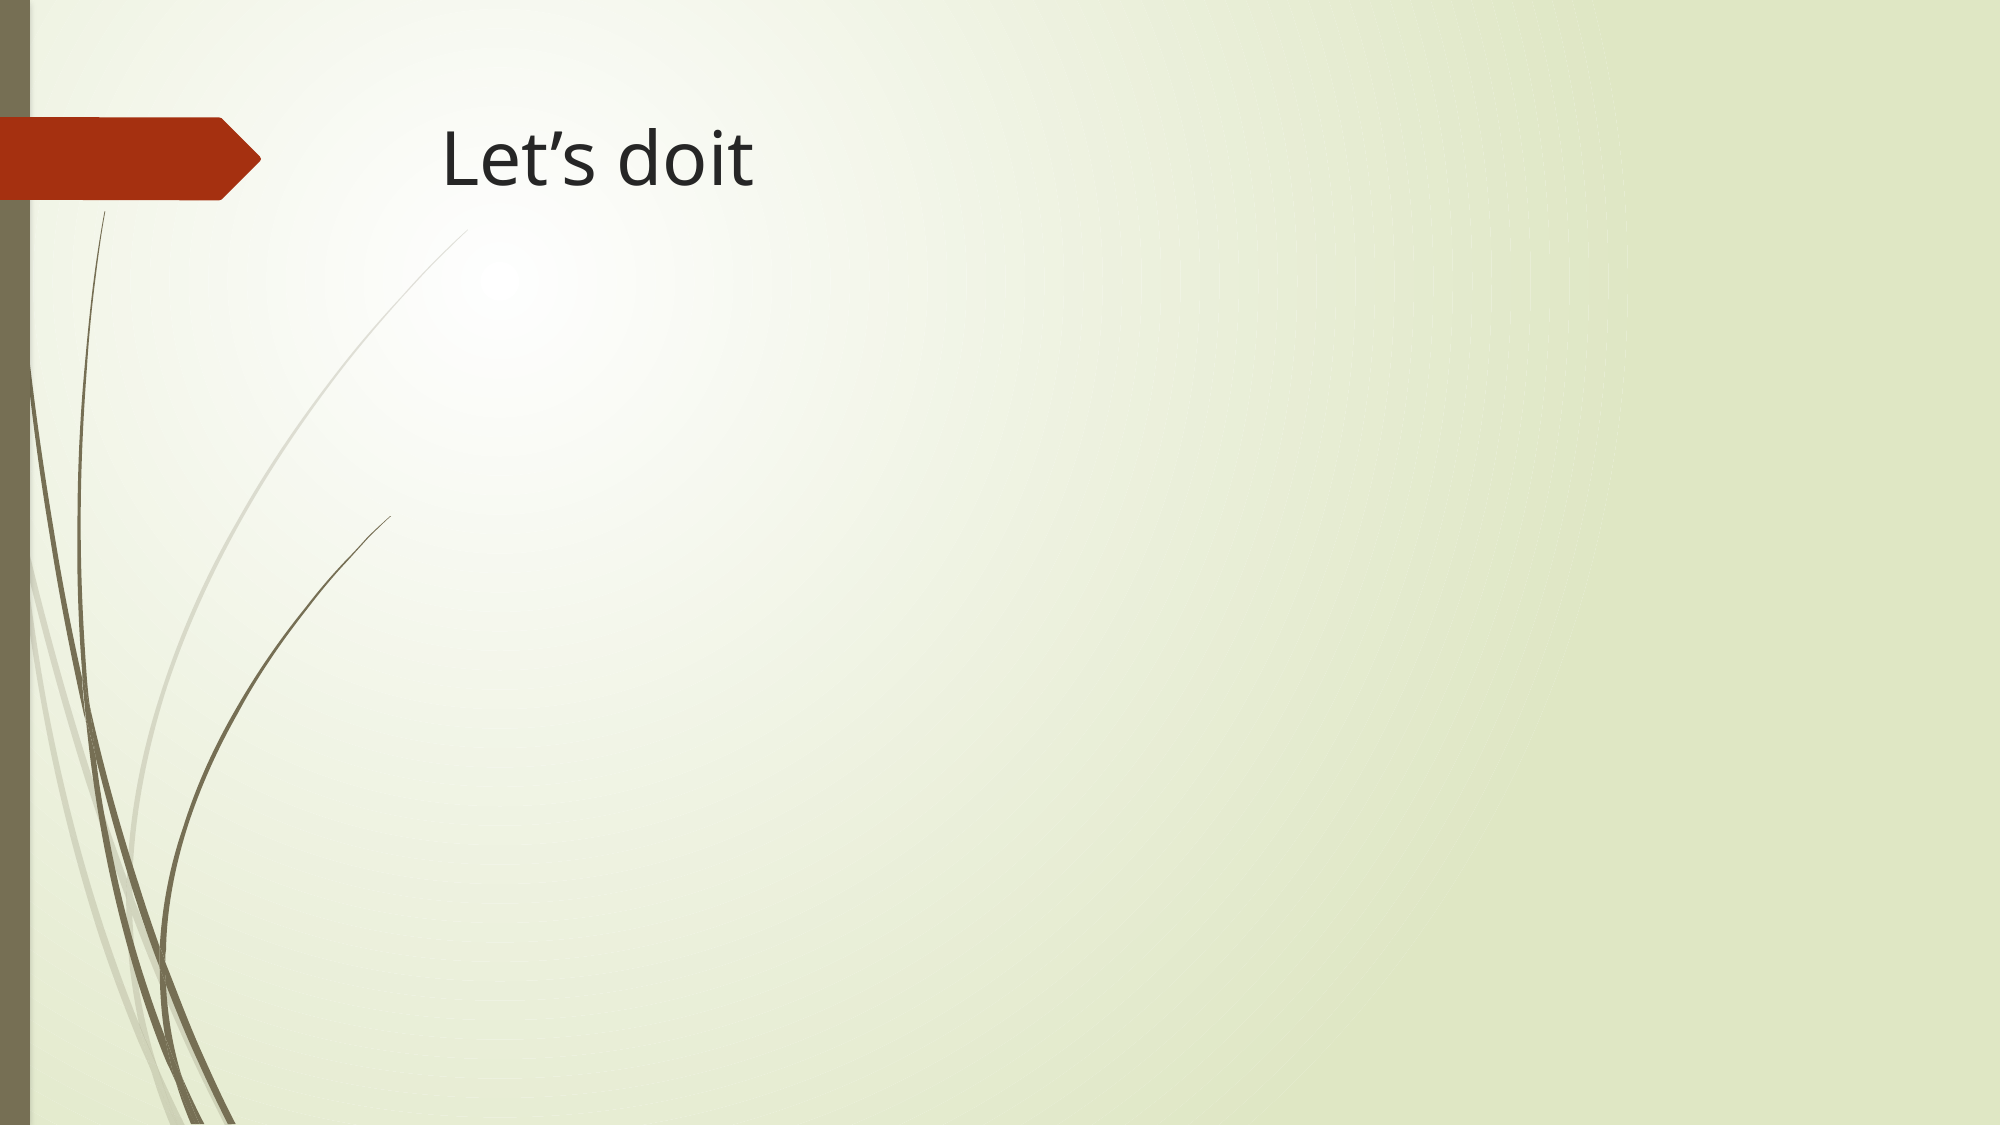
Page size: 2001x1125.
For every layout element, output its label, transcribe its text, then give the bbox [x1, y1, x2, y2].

title Let’s doit [425, 102, 1888, 313]
